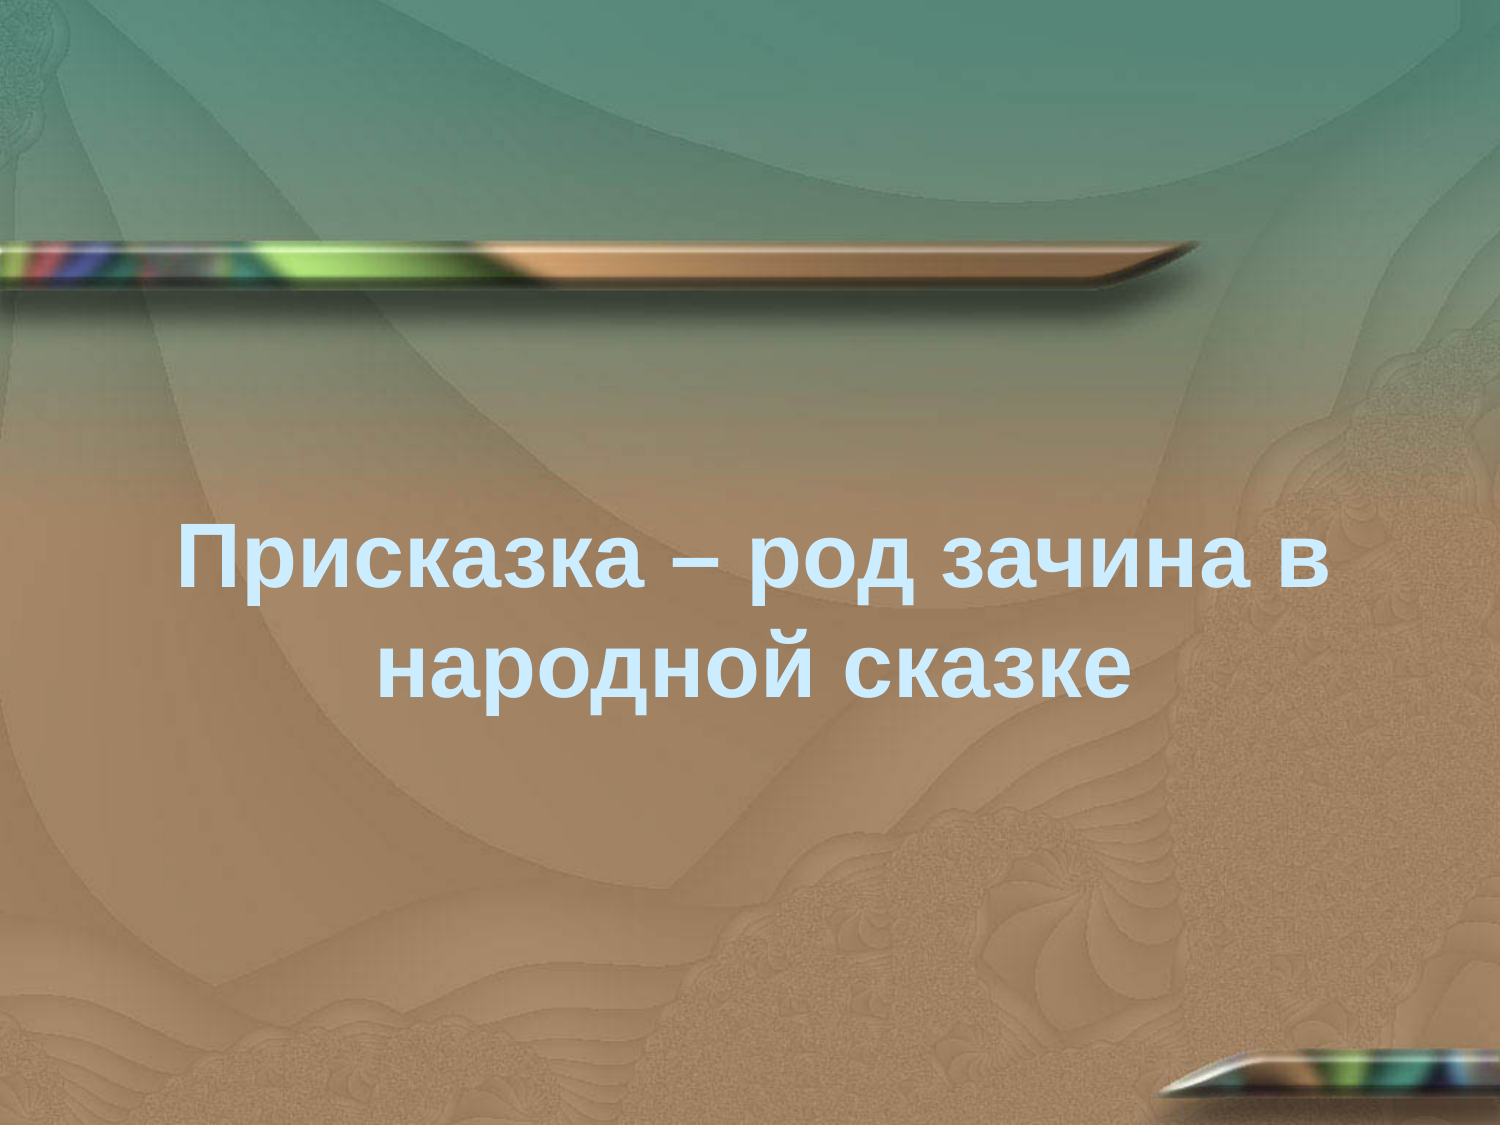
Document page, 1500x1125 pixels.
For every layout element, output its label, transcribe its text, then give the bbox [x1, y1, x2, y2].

picture [0, 0, 1500, 1125]
text_box Присказка – род зачина в народной сказке [117, 485, 1393, 727]
